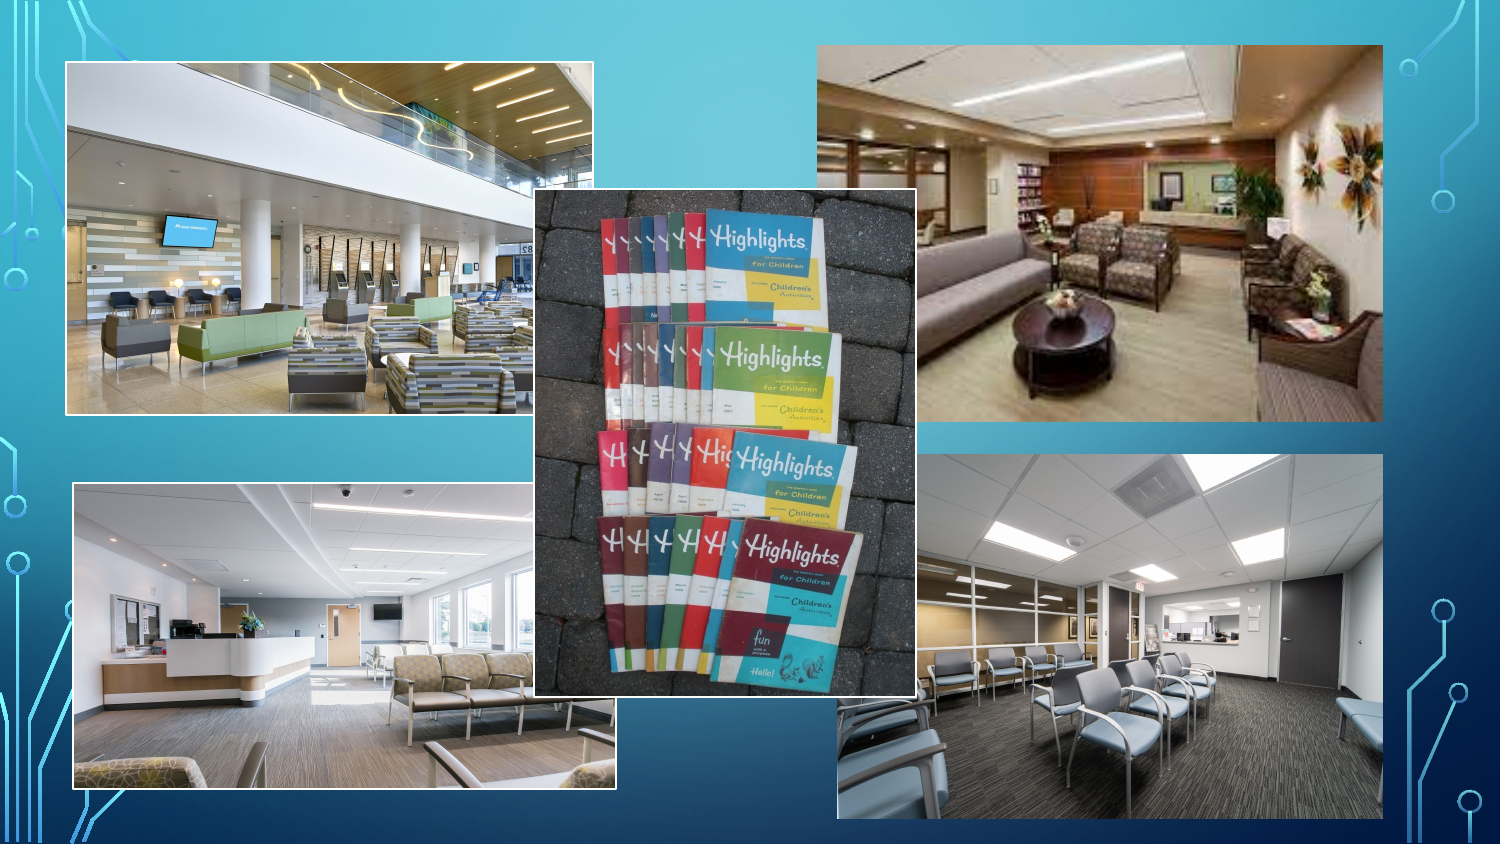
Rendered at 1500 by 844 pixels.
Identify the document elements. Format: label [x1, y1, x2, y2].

picture [66, 45, 1384, 820]
